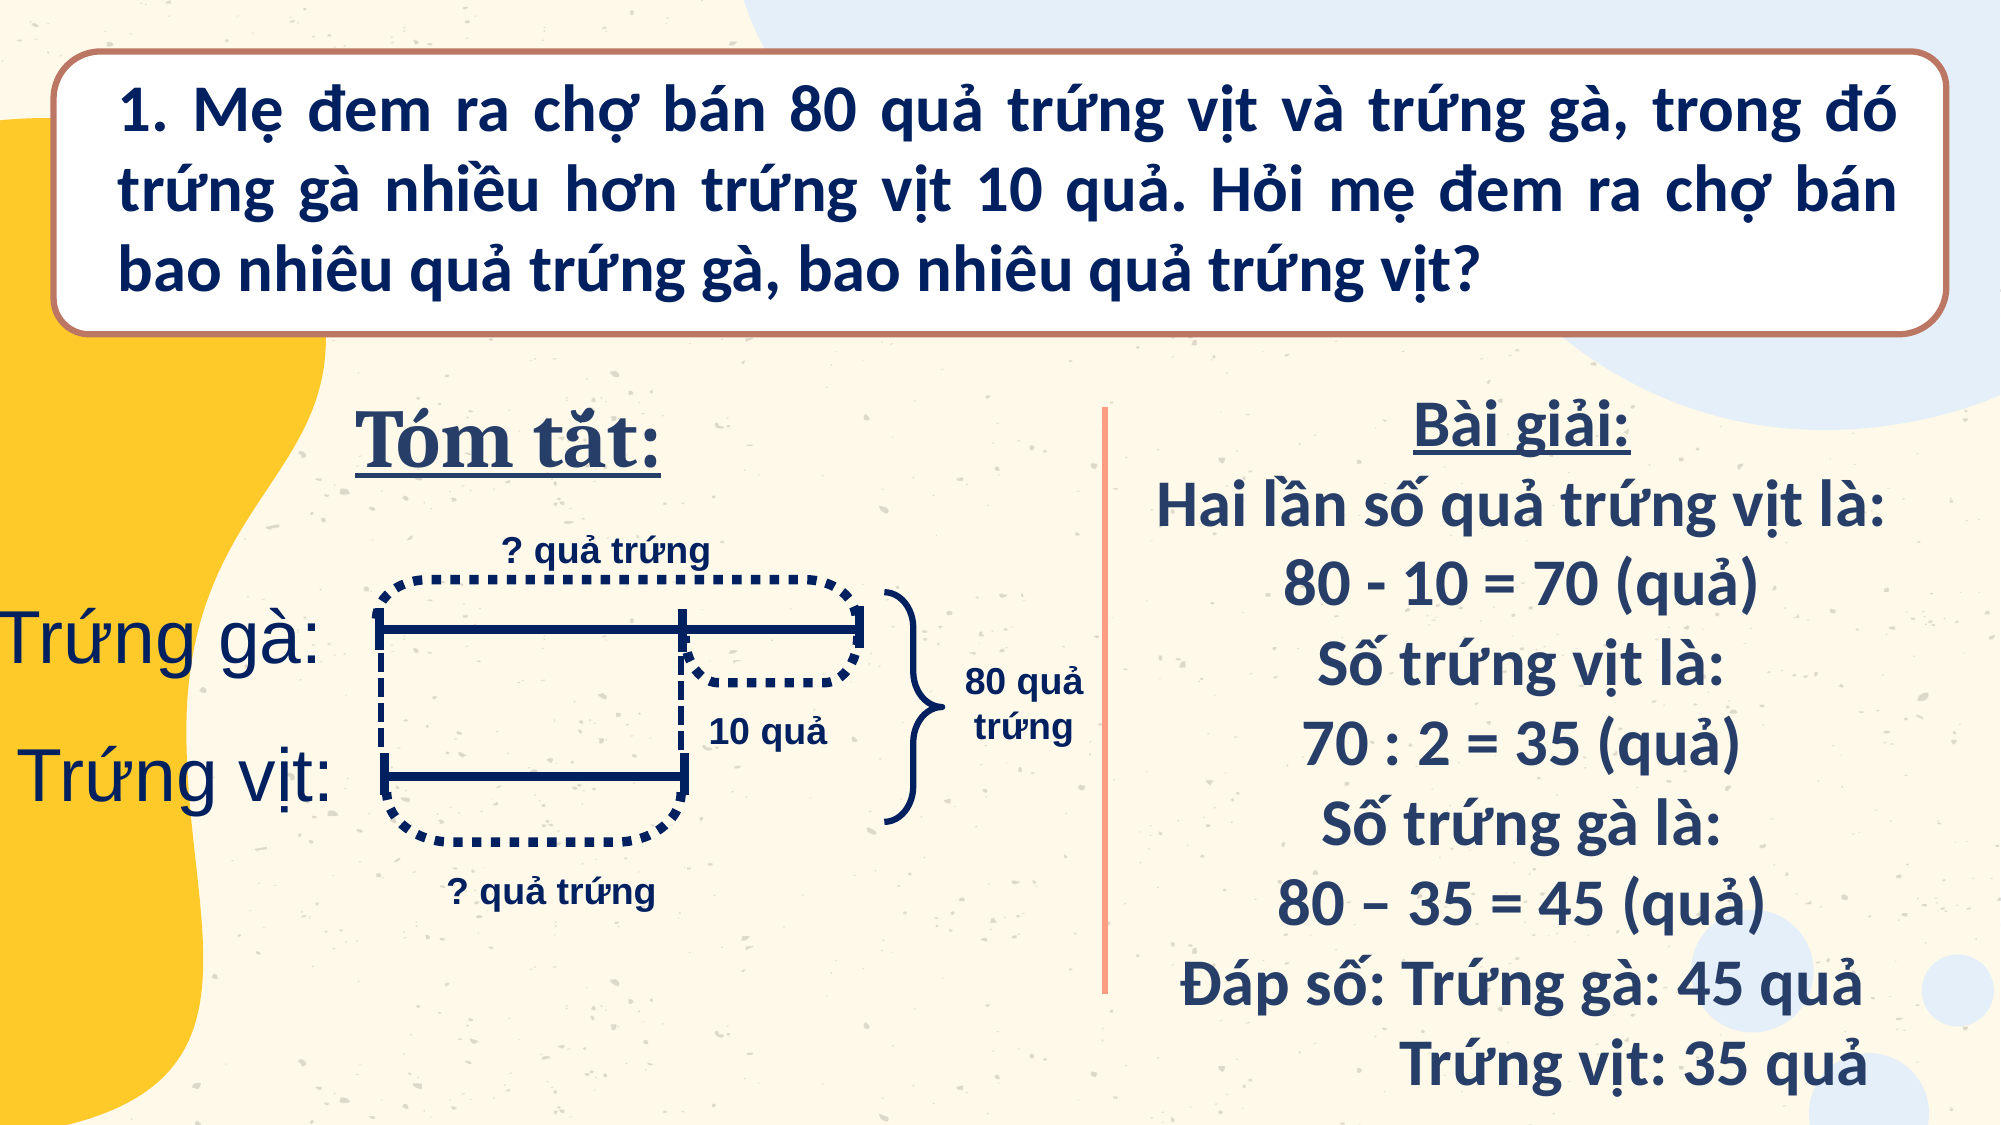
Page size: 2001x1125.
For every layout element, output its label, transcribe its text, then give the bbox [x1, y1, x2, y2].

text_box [0, 580, 1101, 825]
text_box Bài giải: Hai lần số quả trứng vịt là: 80 - 10 = 70 (quả) Số trứng vịt là: 70 : 2 = 35 (quả) Số trứng gà là: 80 – 35 = 45 (quả) Đáp số: Trứng gà: 45 quả Trứng vịt: 35 quả [998, 371, 2000, 1107]
text_box ? quả trứng [485, 518, 782, 579]
text_box 1. Mẹ đem ra chợ bán 80 quả trứng vịt và trứng gà, trong đó trứng gà nhiều hơn trứng vịt 10 quả. Hỏi mẹ đem ra chợ bán bao nhiêu quả trứng gà, bao nhiêu quả trứng vịt? [103, 57, 1916, 312]
text_box Tóm tắt: [340, 376, 793, 492]
text_box [412, 833, 656, 843]
text_box [51, 49, 1949, 337]
text_box ? quả trứng [431, 859, 702, 920]
